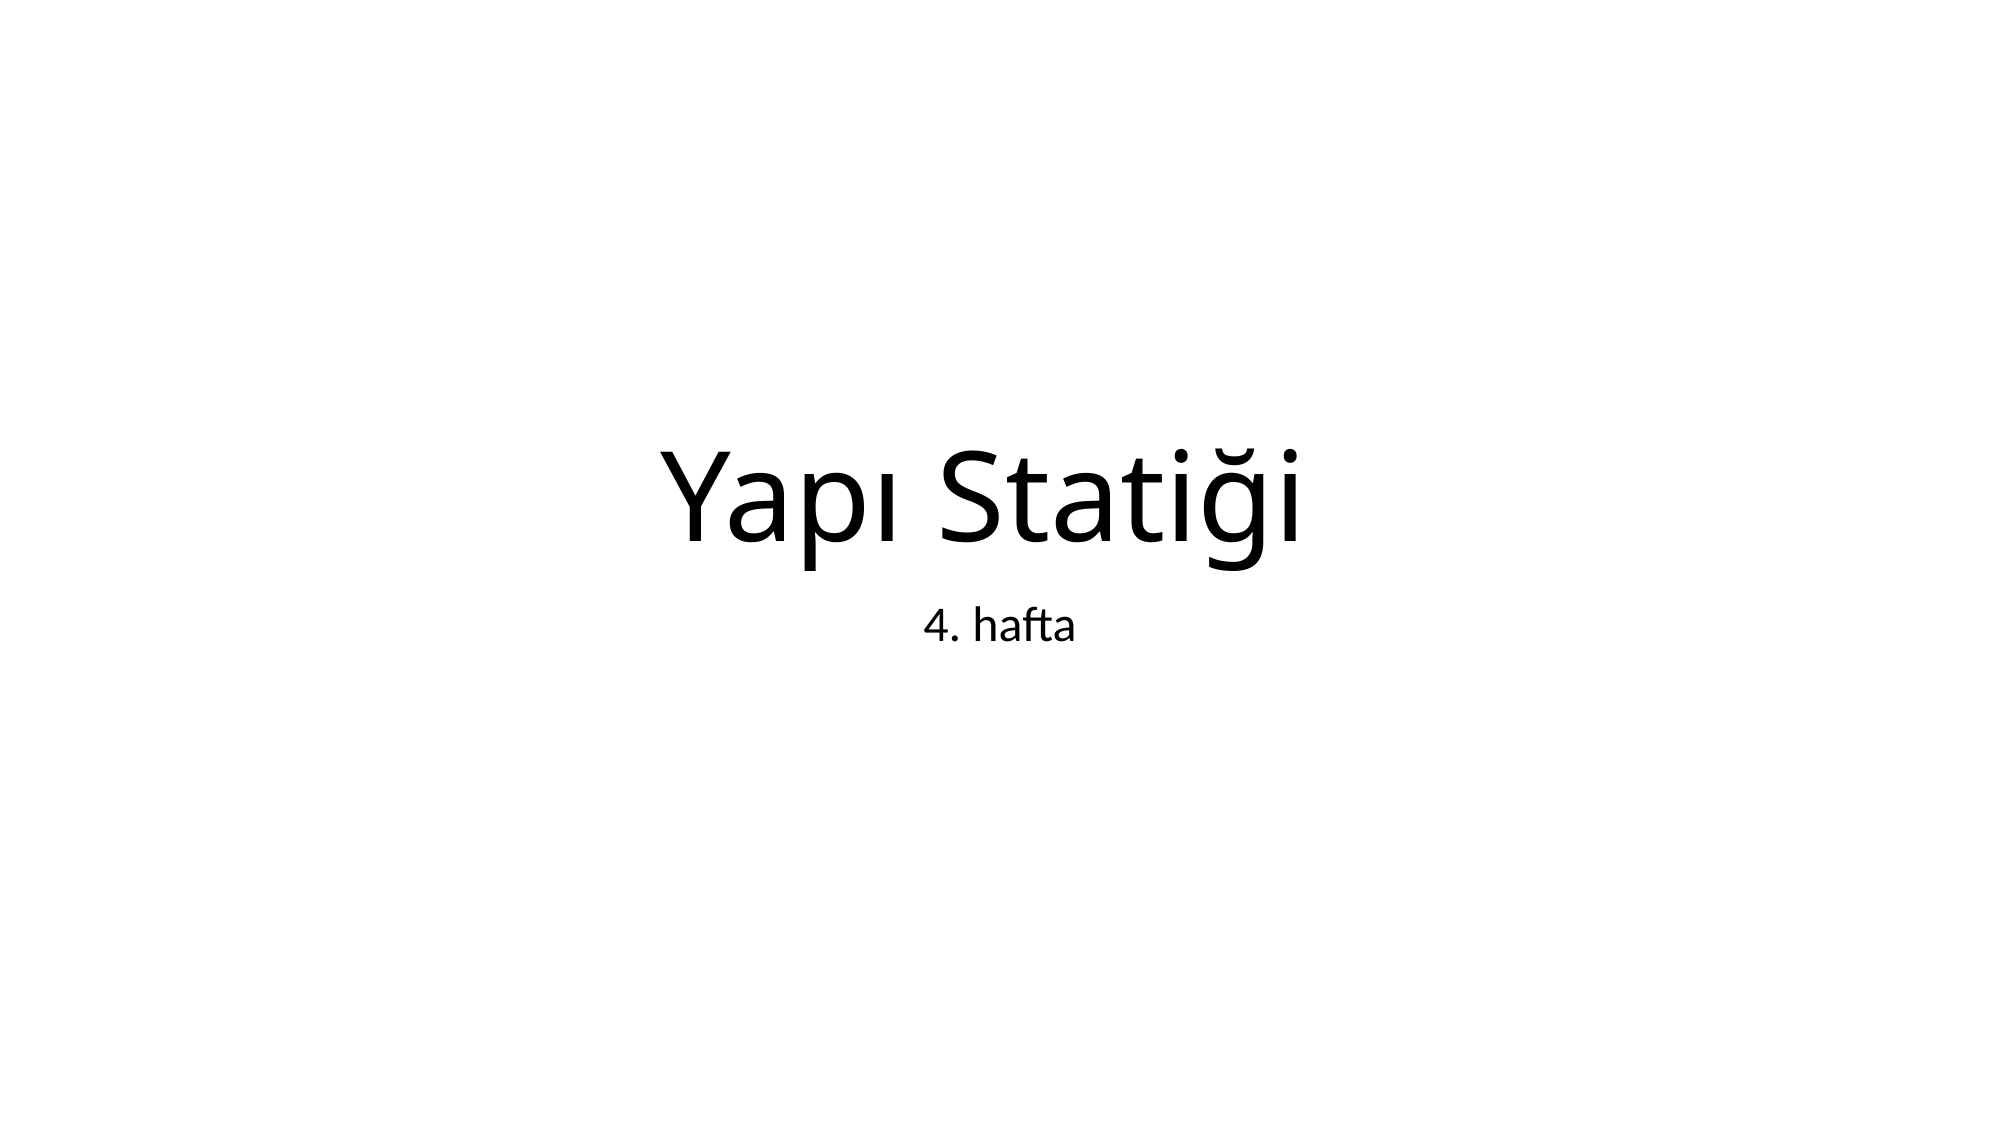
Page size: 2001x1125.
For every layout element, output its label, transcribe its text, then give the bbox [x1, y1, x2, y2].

subtitle 4. hafta [249, 590, 1750, 863]
title Yapı Statiği [249, 184, 1750, 576]
